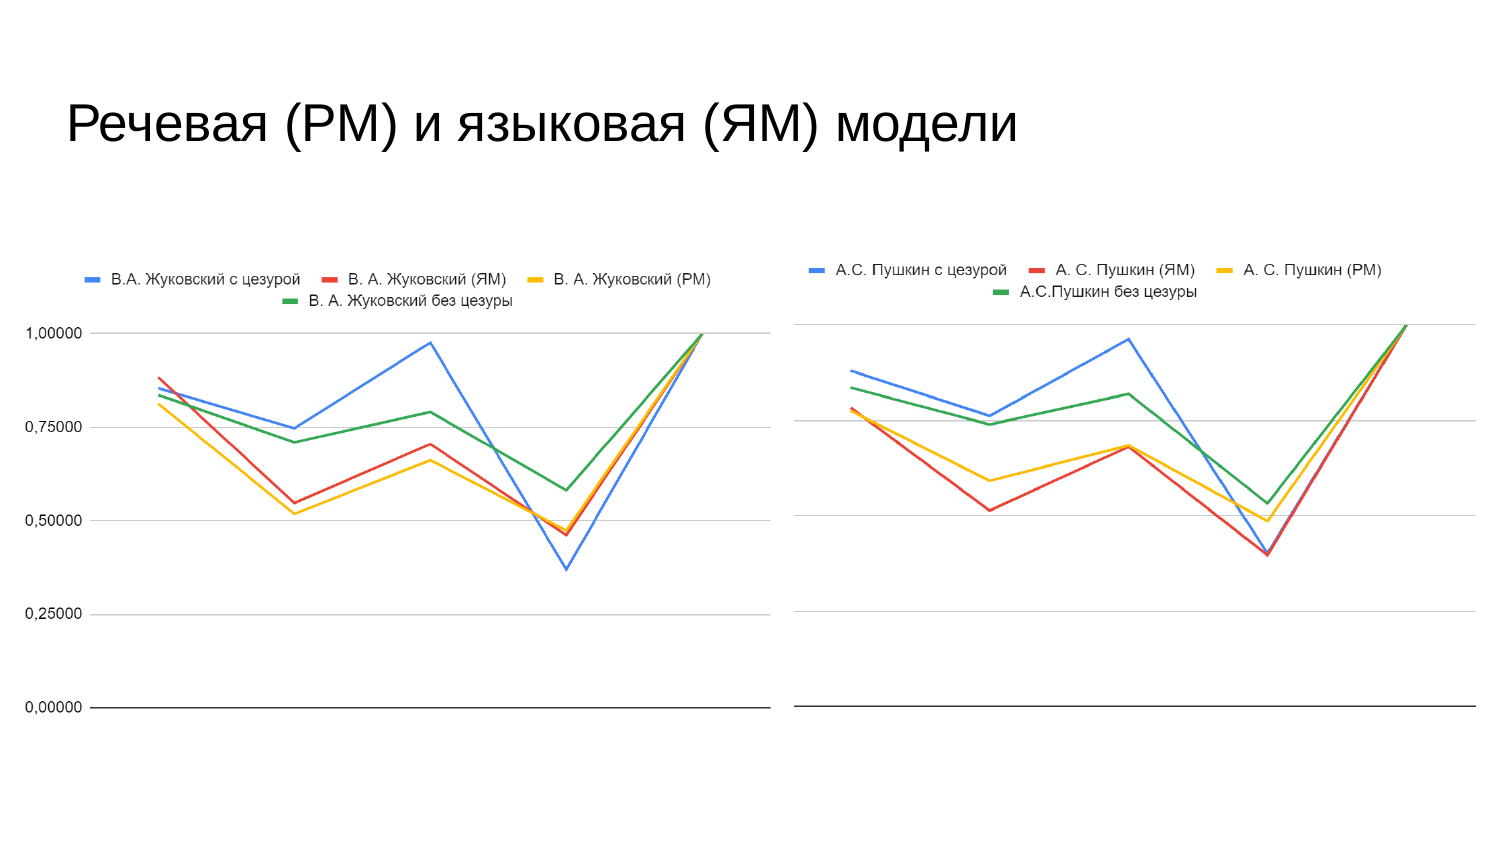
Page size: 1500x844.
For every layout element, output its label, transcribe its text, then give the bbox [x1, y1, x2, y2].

title Речевая (РМ) и языковая (ЯМ) модели [51, 72, 1449, 167]
picture [0, 237, 1500, 740]
